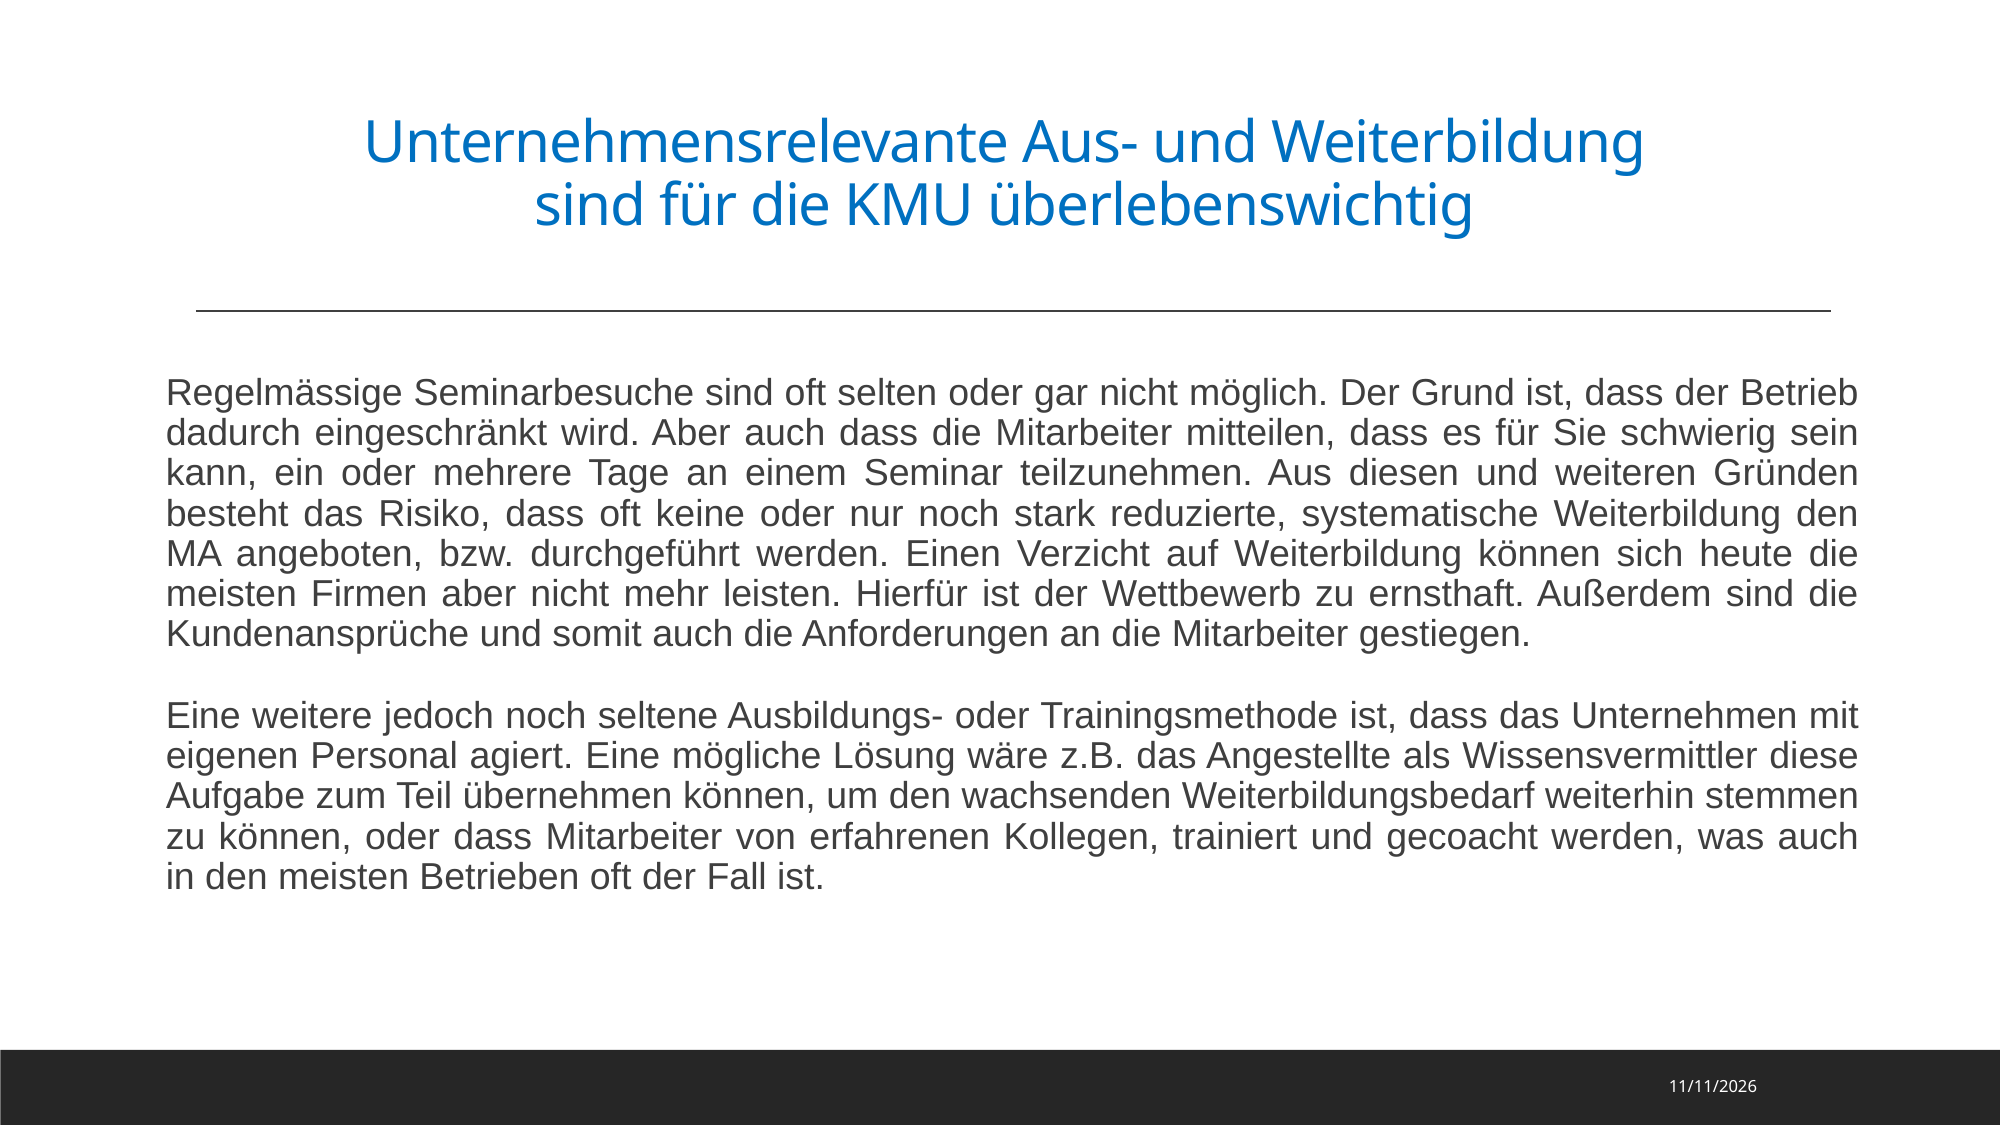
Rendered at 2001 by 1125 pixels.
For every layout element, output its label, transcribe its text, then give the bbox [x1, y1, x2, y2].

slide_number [1348, 1057, 1773, 1118]
title Unternehmensrelevante Aus- und Weiterbildung sind für die KMU überlebenswichtig [180, 7, 1830, 246]
list Regelmässige Seminarbesuche sind oft selten oder gar nicht möglich. Der Grund ist, dass der Betrieb dadurch eingeschränkt wird. Aber auch dass die Mitarbeiter mitteilen, dass es für Sie schwierig sein kann, ein oder mehrere Tage an einem Seminar teilzunehmen. Aus diesen und weiteren Gründen besteht das Risiko, dass oft keine oder nur noch stark reduzierte, systematische Weiterbildung den MA angeboten, bzw. durchgeführt werden. Einen Verzicht auf Weiterbildung können sich heute die meisten Firmen aber nicht mehr leisten. Hierfür ist der Wettbewerb zu ernsthaft. Außerdem sind die Kundenansprüche und somit auch die Anforderungen an die Mitarbeiter gestiegen. Eine weitere jedoch noch seltene Ausbildungs- oder Trainingsmethode ist, dass das Unternehmen mit eigenen Personal agiert. Eine mögliche Lösung wäre z.B. das Angestellte als Wissensvermittler diese Aufgabe zum Teil übernehmen können, um den wachsenden Weiterbildungsbedarf weiterhin stemmen zu können, oder dass Mitarbeiter von erfahrenen Kollegen, trainiert und gecoacht werden, was auch in den meisten Betrieben oft der Fall ist. [150, 365, 1860, 1078]
